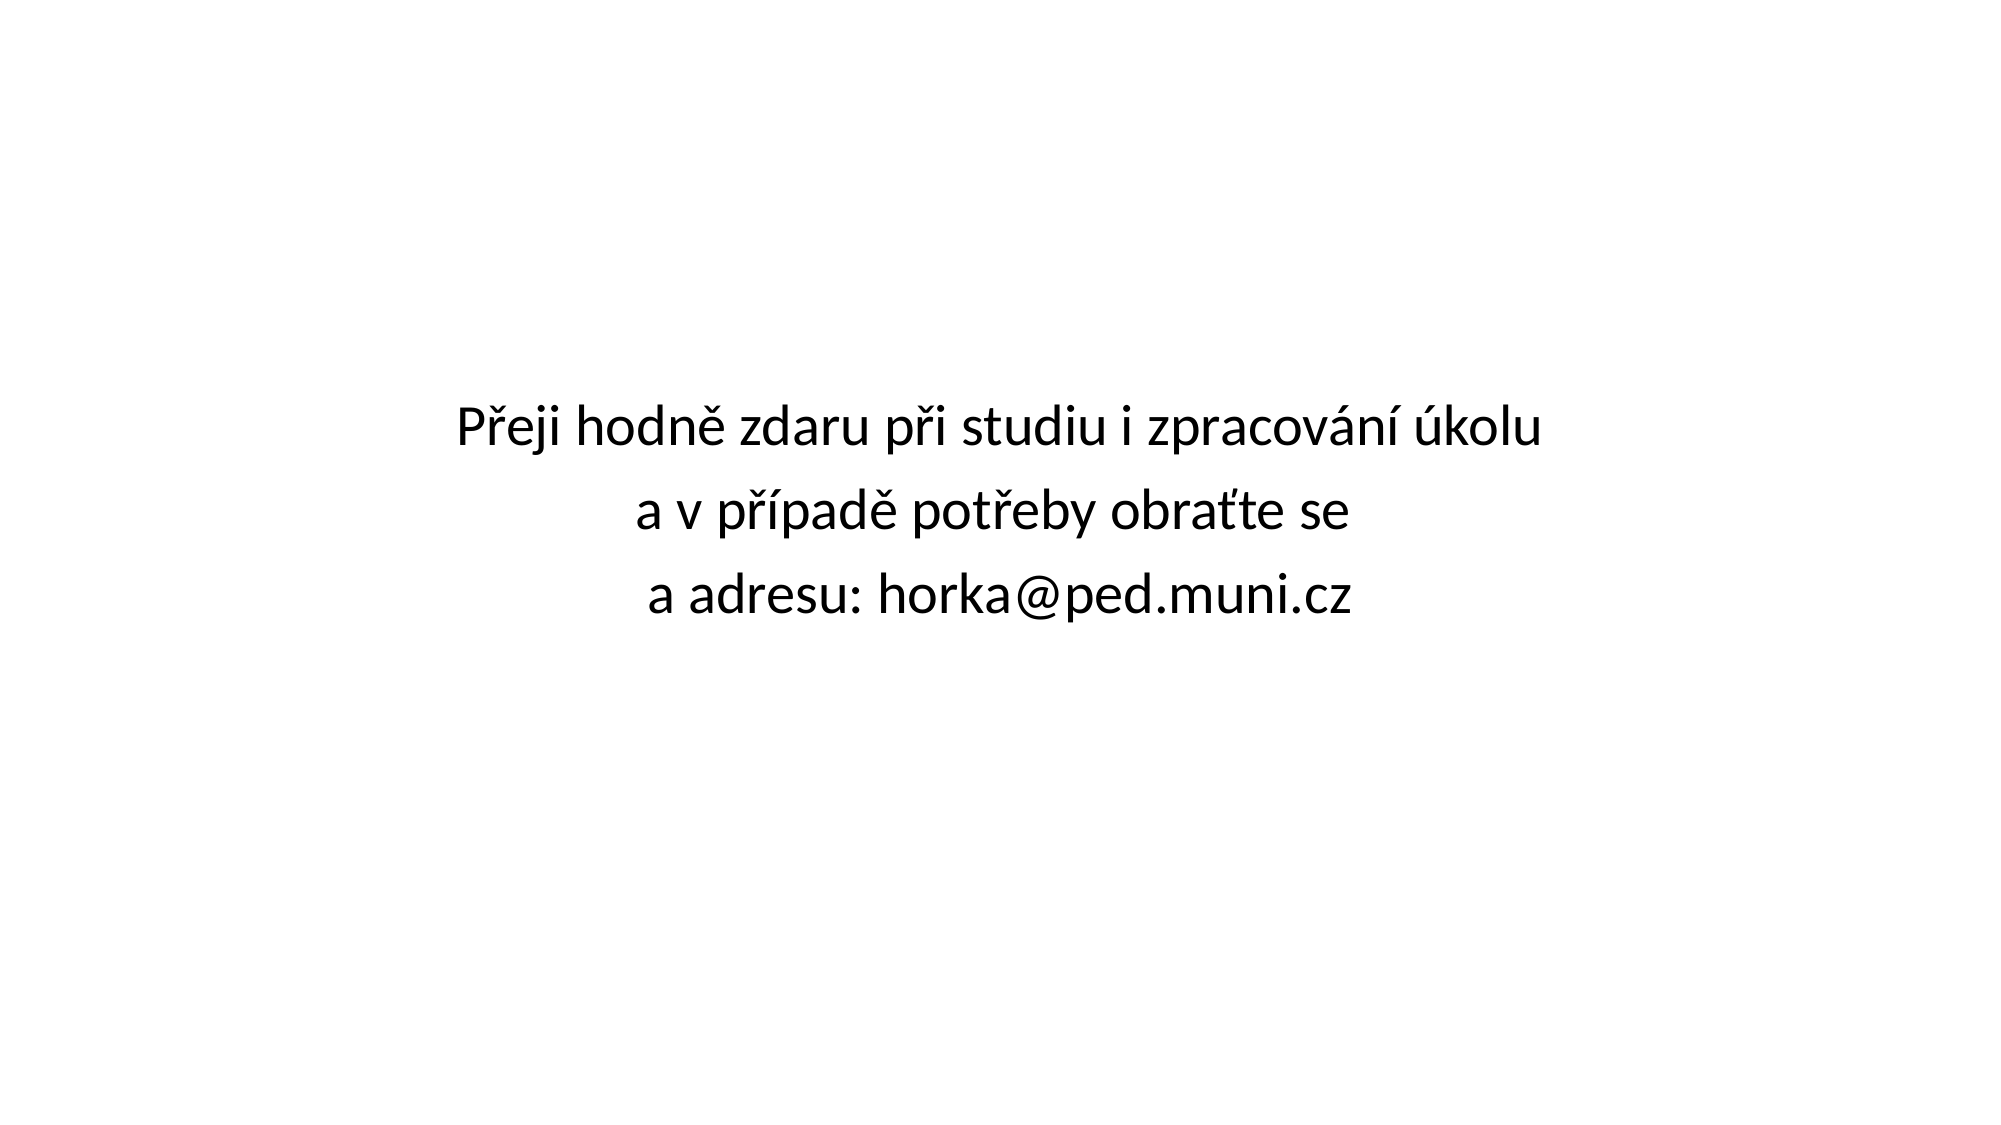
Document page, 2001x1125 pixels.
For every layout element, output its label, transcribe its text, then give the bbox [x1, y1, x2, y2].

list Přeji hodně zdaru při studiu i zpracování úkolu a v případě potřeby obraťte se a adresu: horka@ped.muni.cz [137, 297, 1863, 1012]
